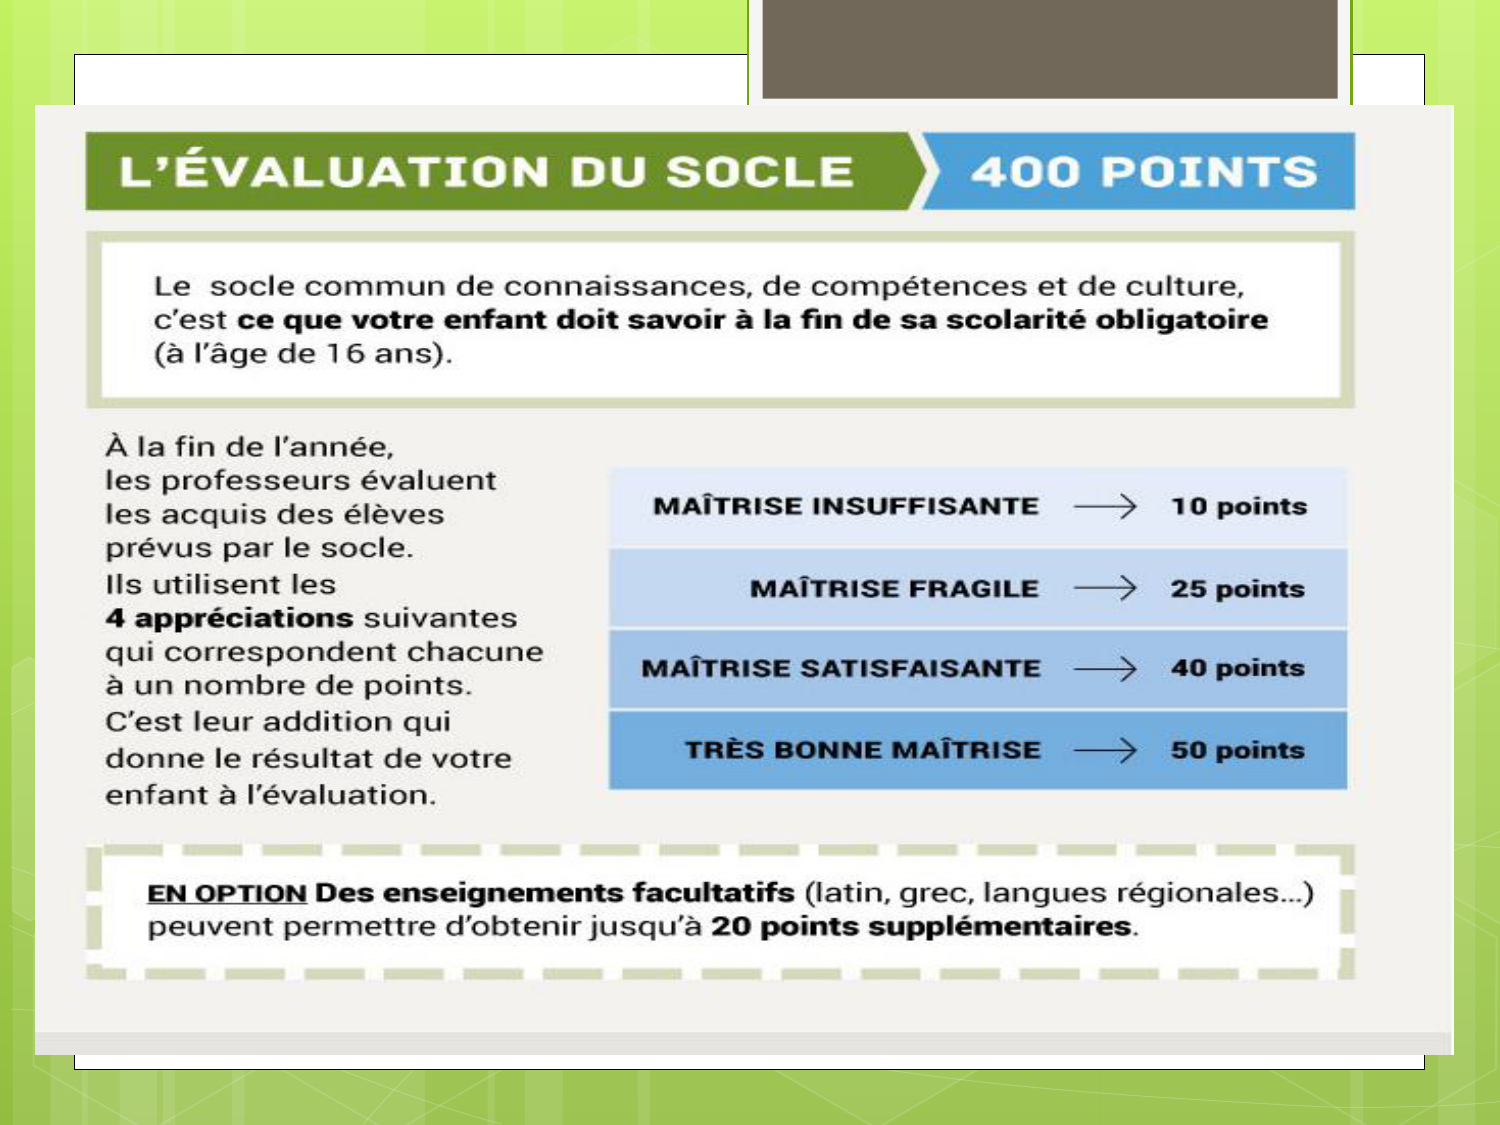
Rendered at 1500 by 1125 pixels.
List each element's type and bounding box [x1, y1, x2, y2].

list [34, 105, 1454, 1055]
